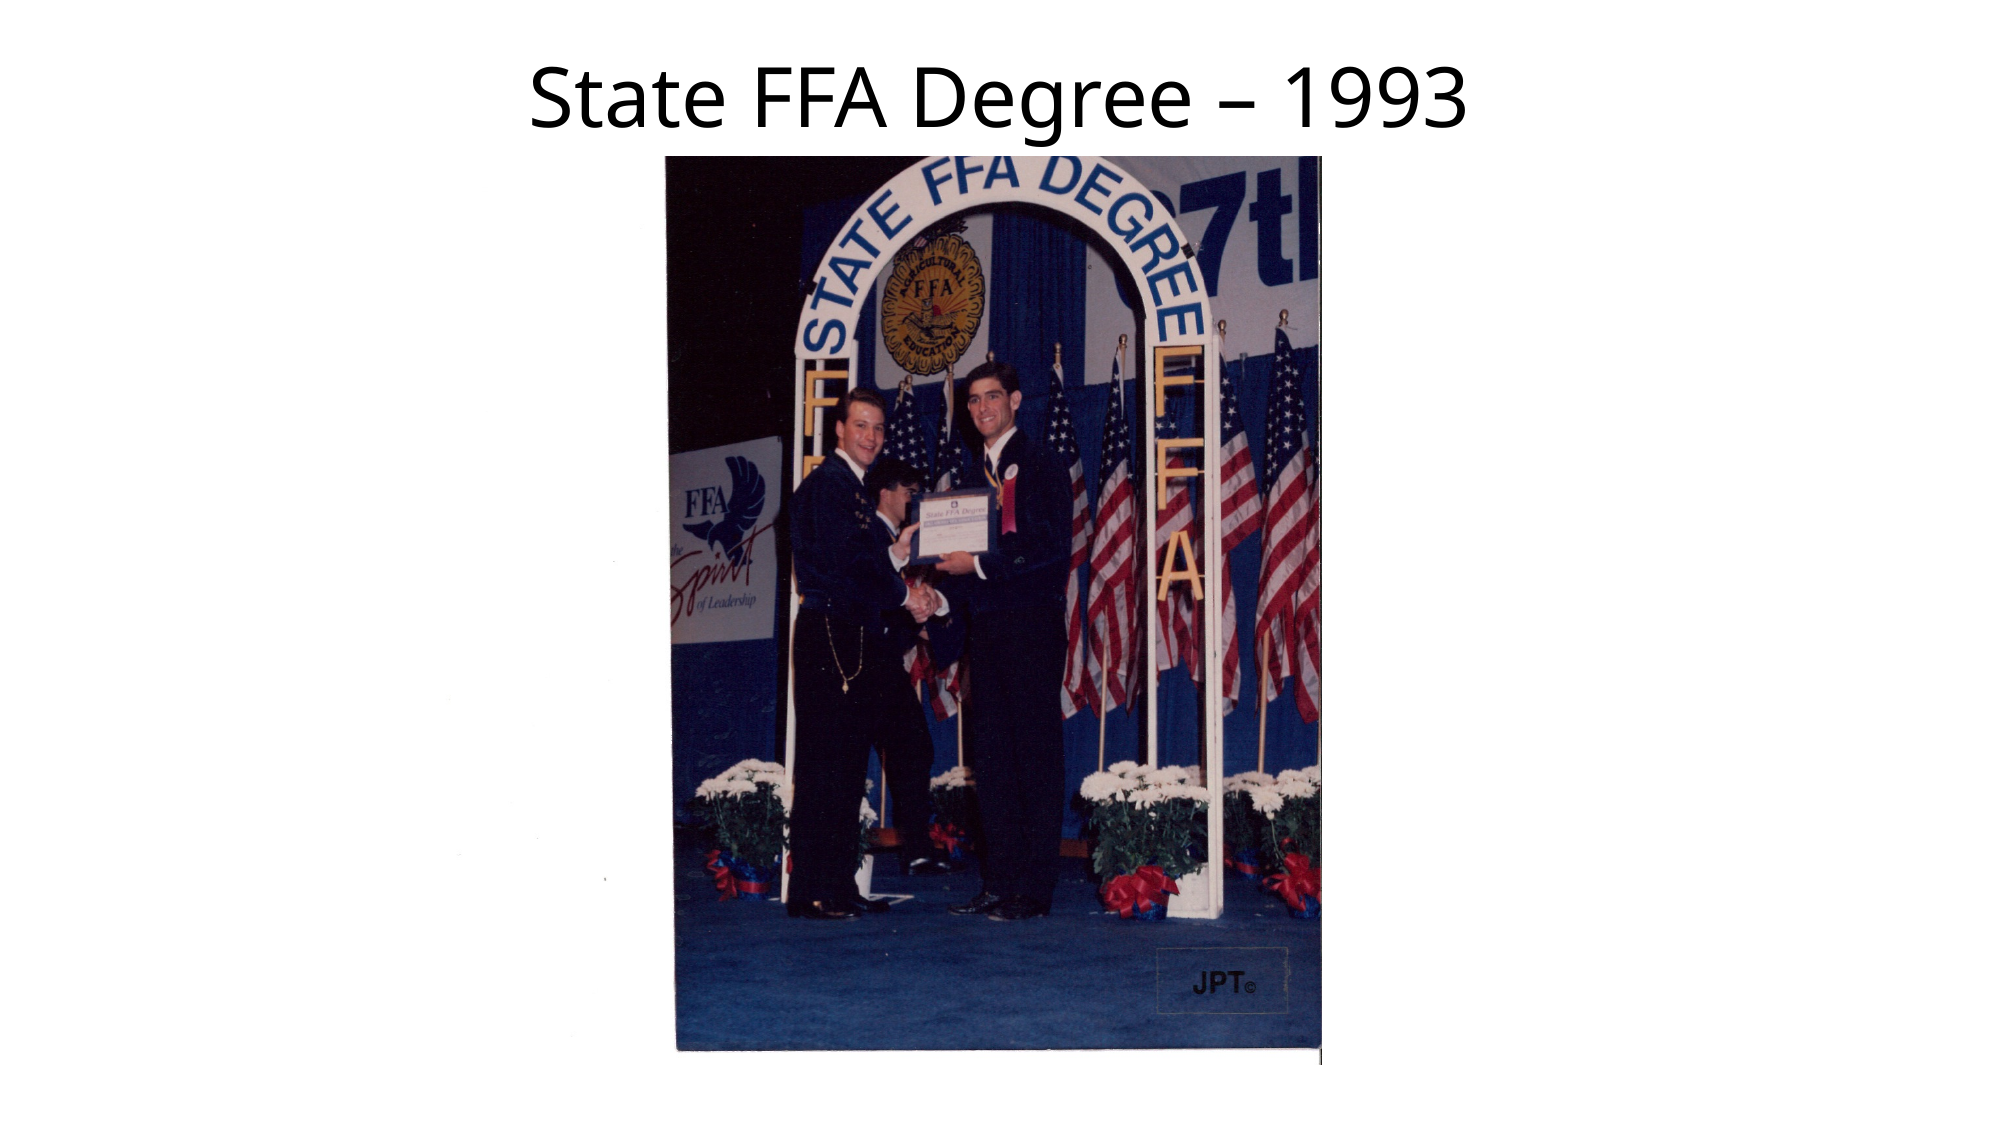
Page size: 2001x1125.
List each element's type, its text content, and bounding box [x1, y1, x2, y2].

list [421, 156, 1533, 1065]
title State FFA Degree – 1993 [450, 60, 1550, 140]
